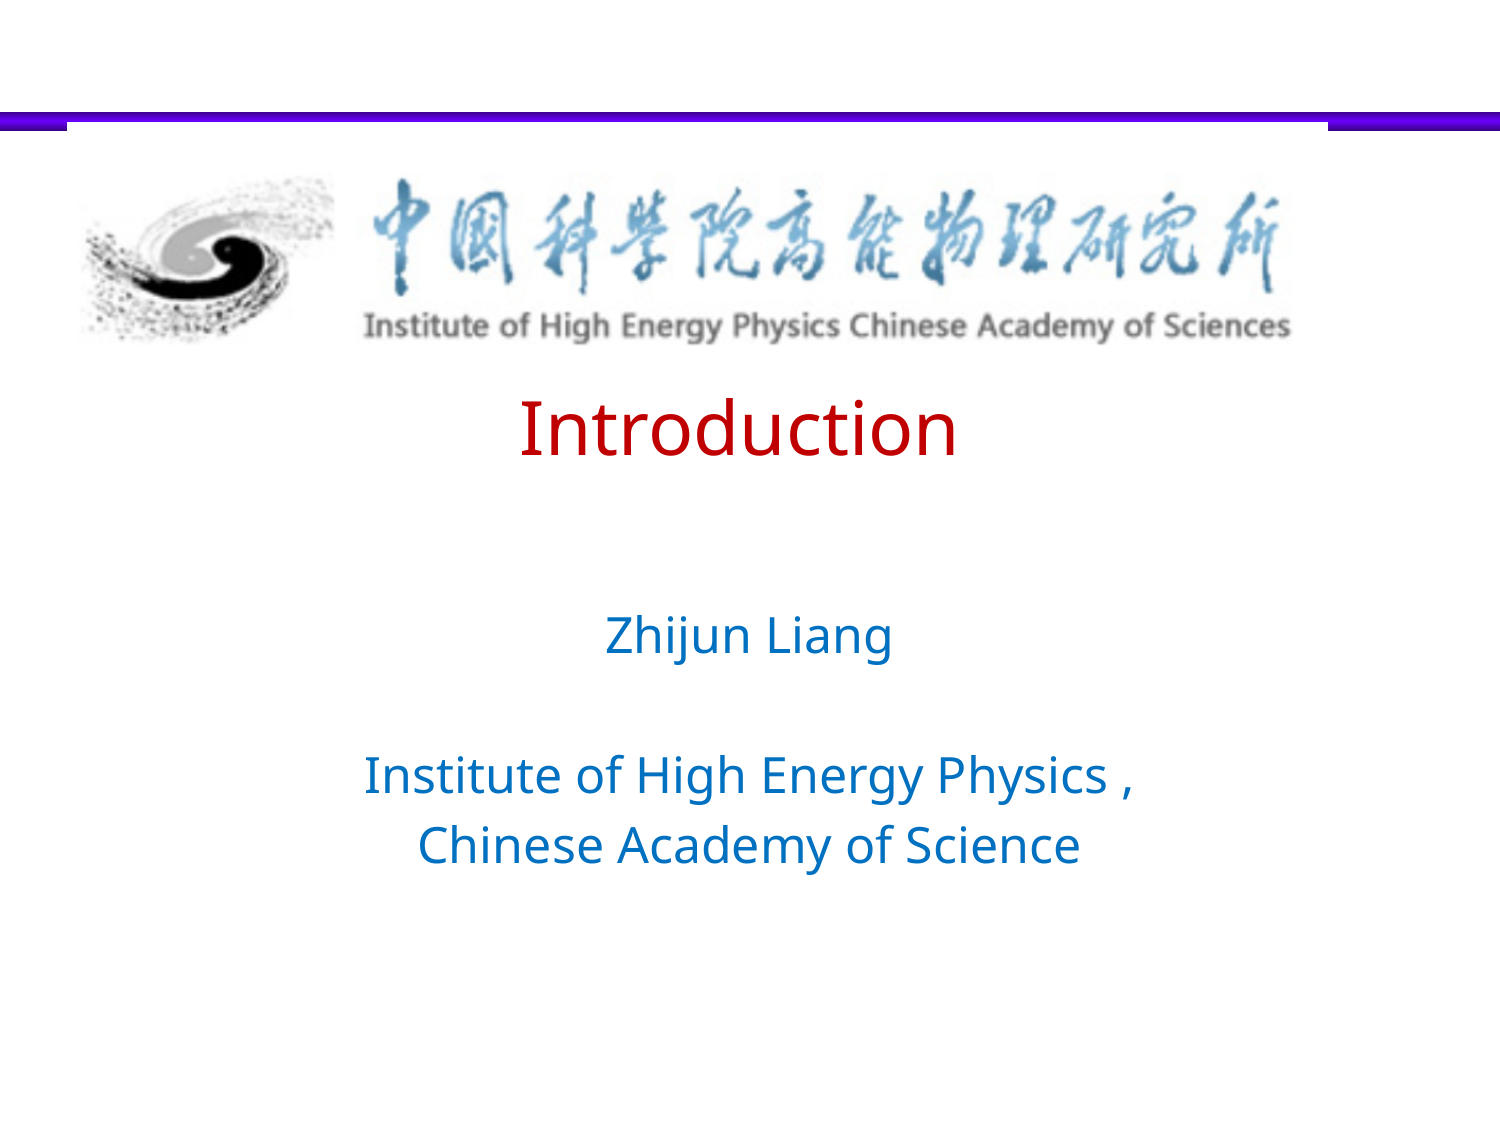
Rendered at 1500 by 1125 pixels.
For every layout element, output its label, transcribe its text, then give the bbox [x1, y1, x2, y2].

title Introduction [112, 349, 1388, 591]
picture [67, 121, 1328, 369]
subtitle Zhijun Liang Institute of High Energy Physics , Chinese Academy of Science [225, 595, 1275, 884]
